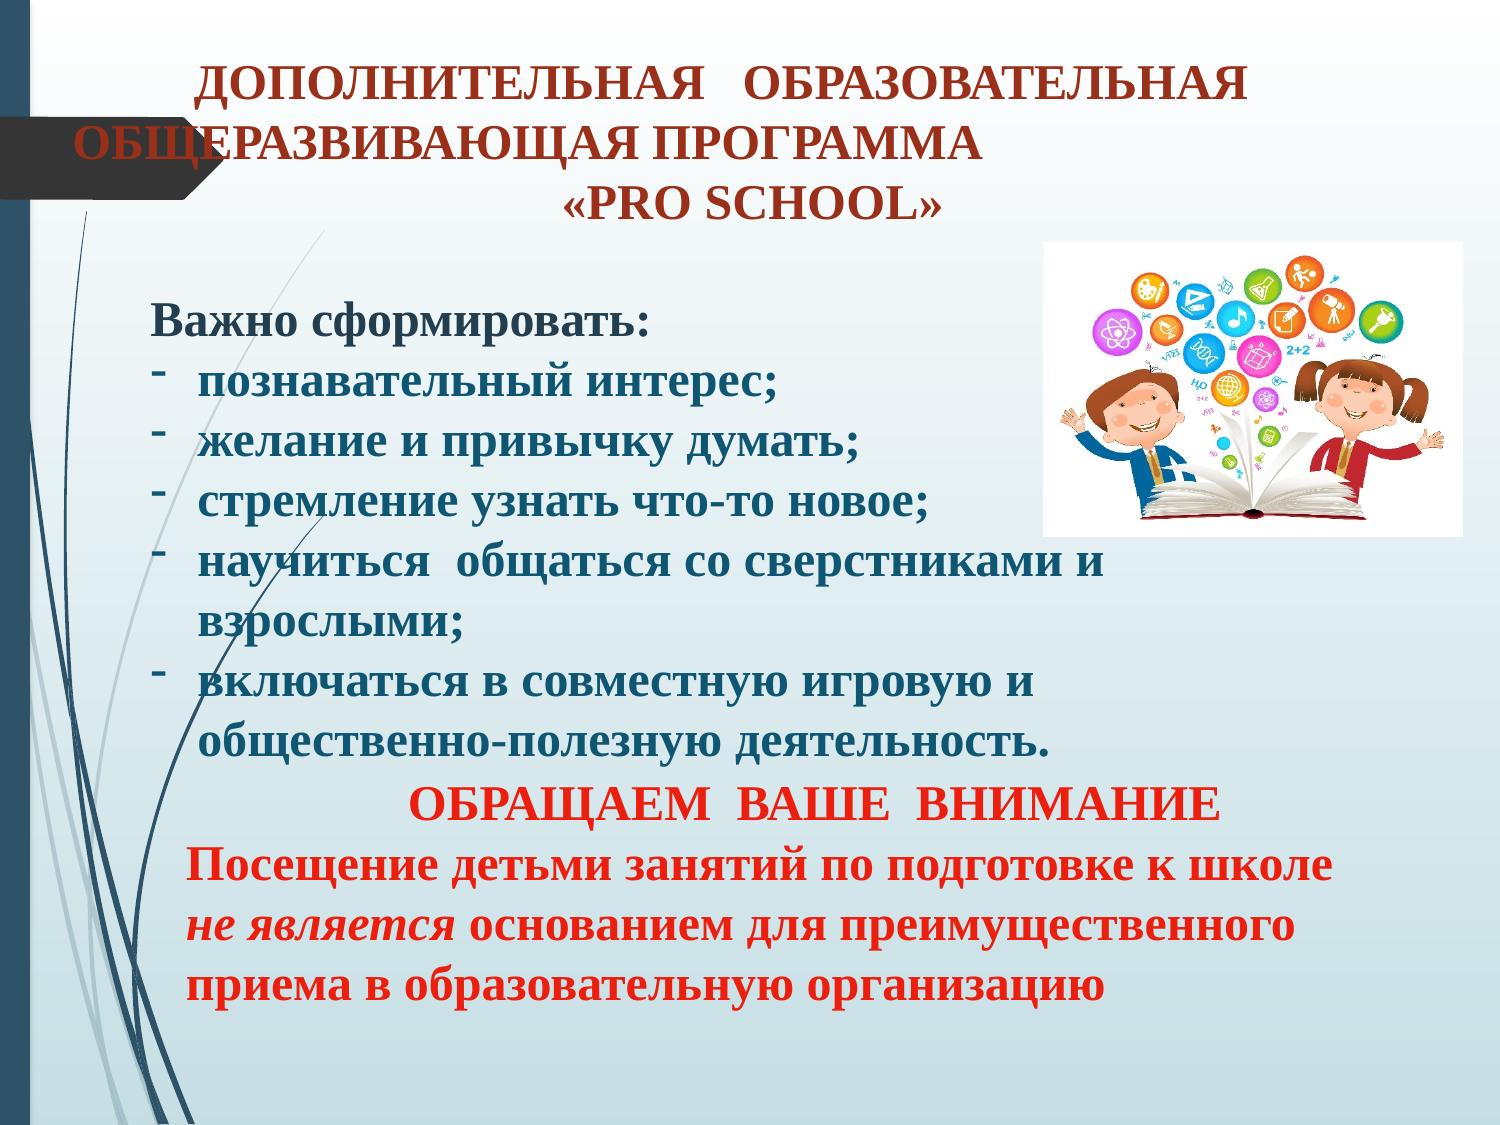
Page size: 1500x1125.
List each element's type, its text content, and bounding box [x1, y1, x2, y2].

text_box ОБРАЩАЕМ ВАШЕ ВНИМАНИЕ Посещение детьми занятий по подготовке к школе не является основанием для преимущественного приема в образовательную организацию [171, 763, 1459, 1018]
text_box Дополнительная образовательная общеразвивающая программа «pro school» [46, 42, 1459, 298]
text_box Важно сформировать: познавательный интерес; желание и привычку думать; стремление узнать что-то новое; научиться общаться со сверстниками и взрослыми; включаться в совместную игровую и общественно-полезную деятельность. [135, 278, 1164, 874]
picture [1043, 242, 1463, 537]
